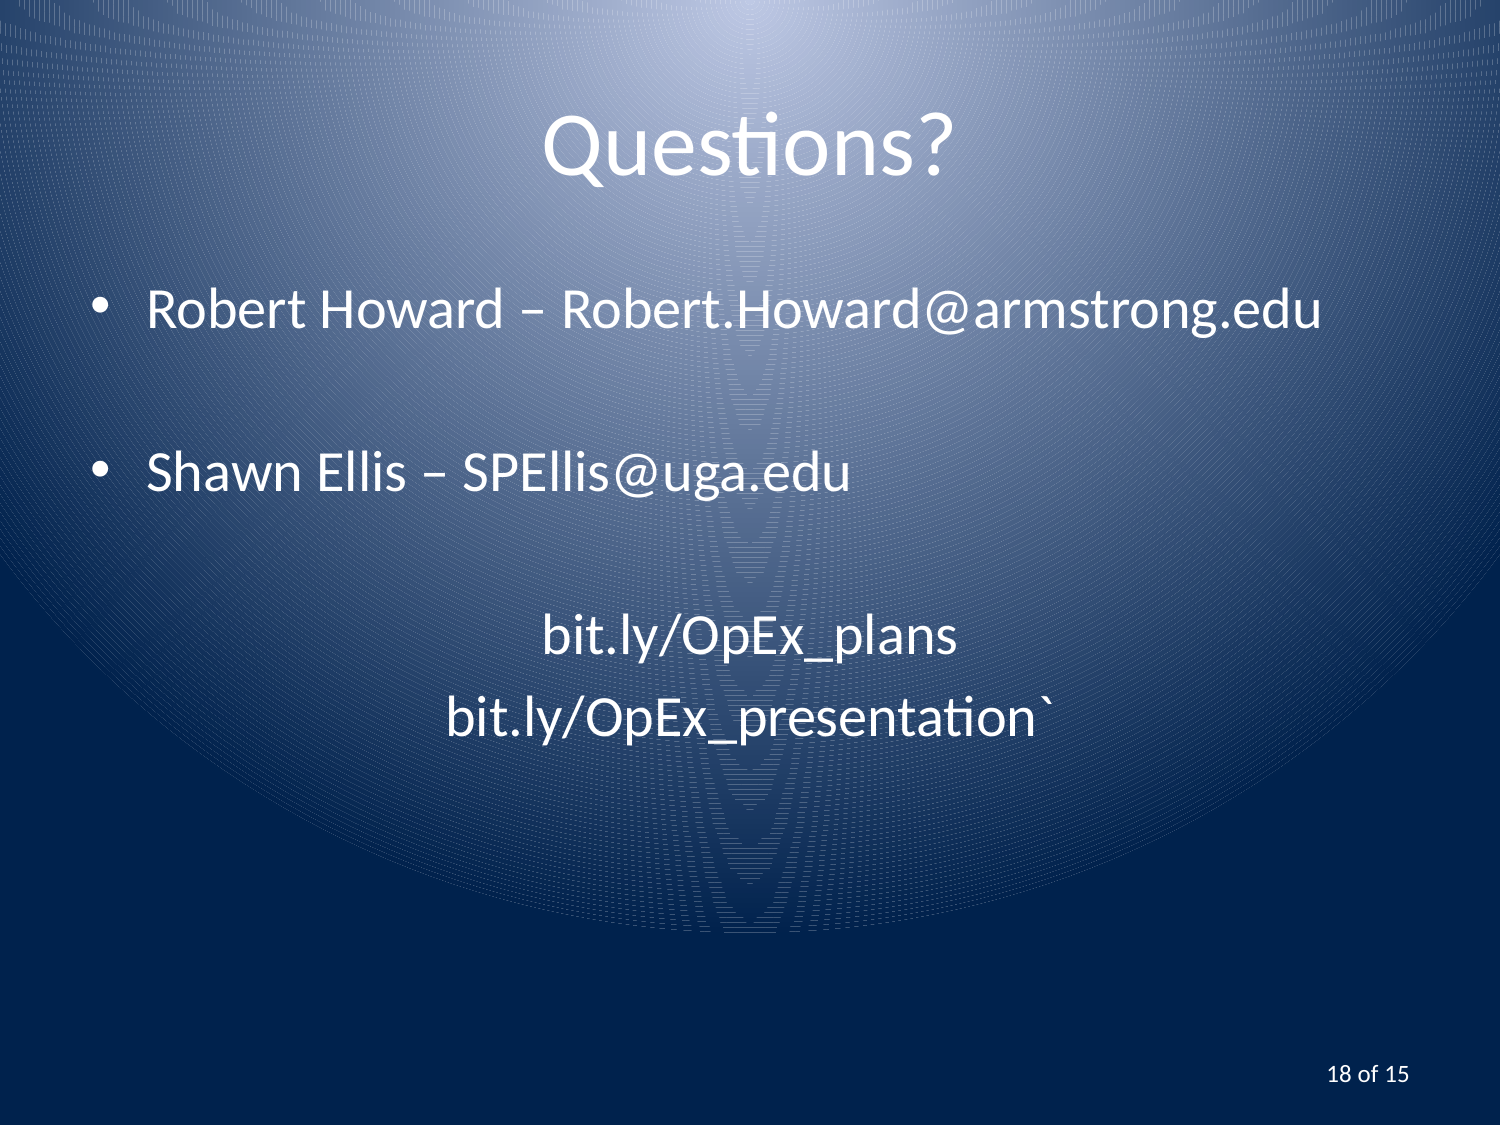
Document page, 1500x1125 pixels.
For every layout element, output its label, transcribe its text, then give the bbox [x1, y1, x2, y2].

title Questions? [75, 45, 1425, 233]
slide_number 18 of 15 [1074, 1042, 1425, 1103]
list Robert Howard – Robert.Howard@armstrong.edu Shawn Ellis – SPEllis@uga.edu bit.ly/OpEx_plans bit.ly/OpEx_presentation` [75, 262, 1425, 1005]
